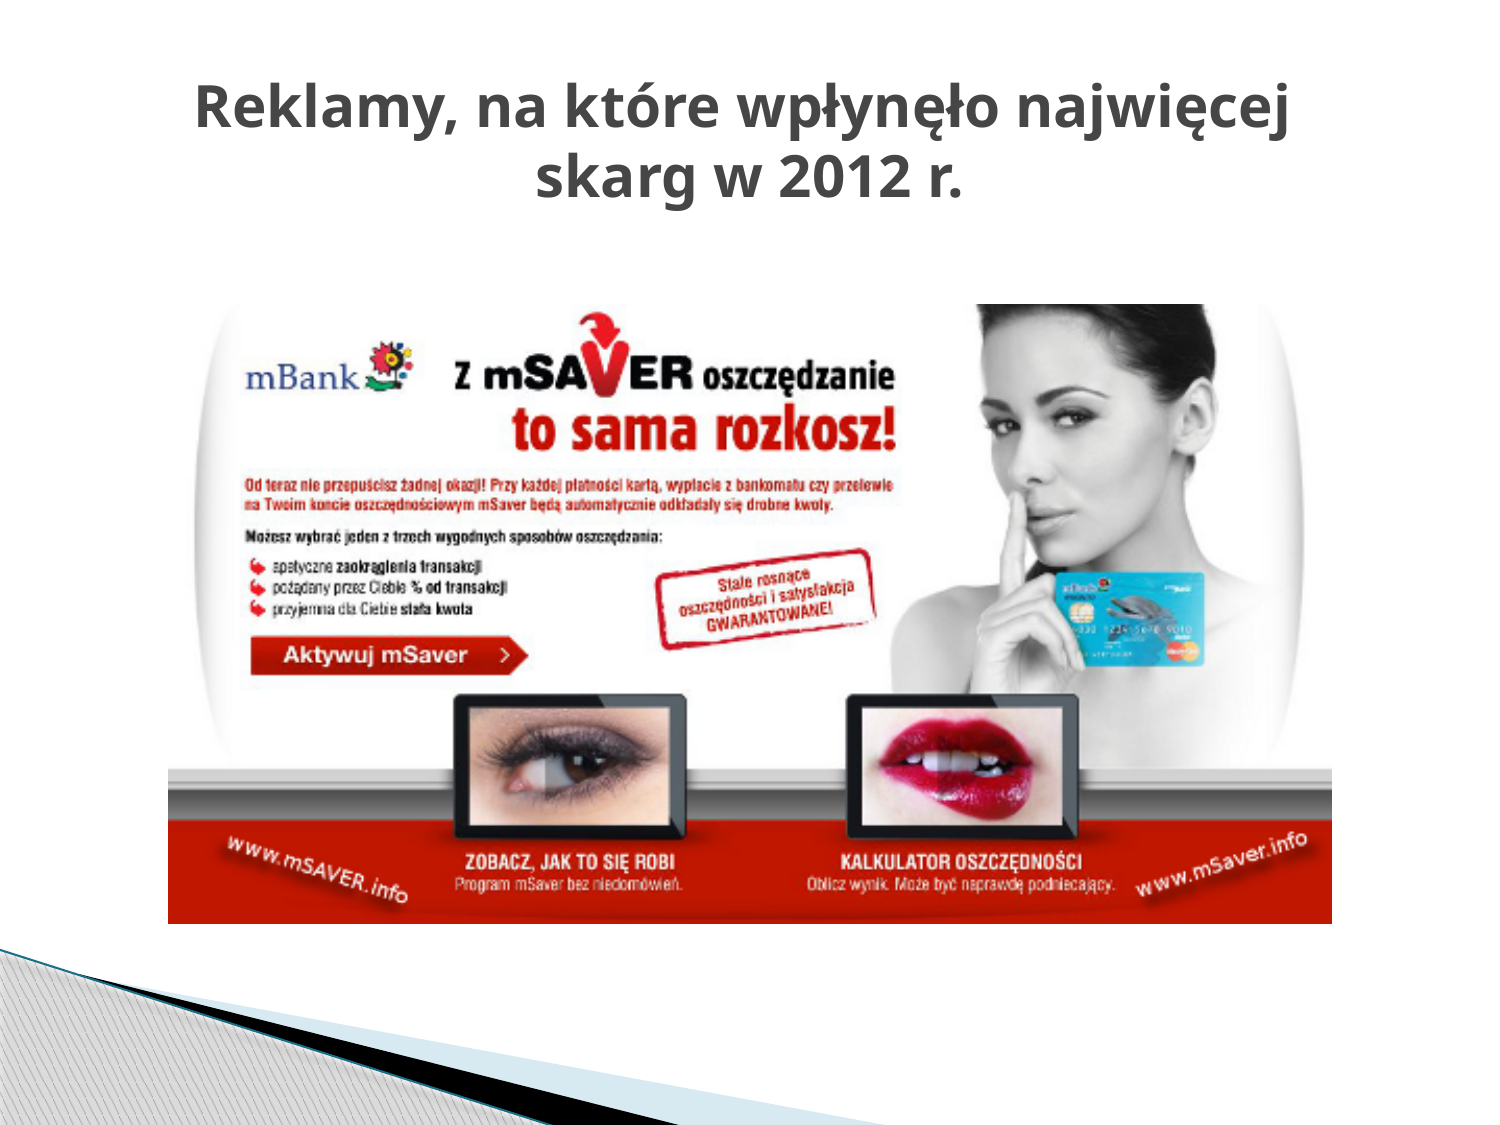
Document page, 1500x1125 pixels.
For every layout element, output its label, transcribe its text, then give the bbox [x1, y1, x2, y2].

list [168, 304, 1332, 924]
title Reklamy, na które wpłynęło najwięcej skarg w 2012 r. [75, 45, 1425, 233]
